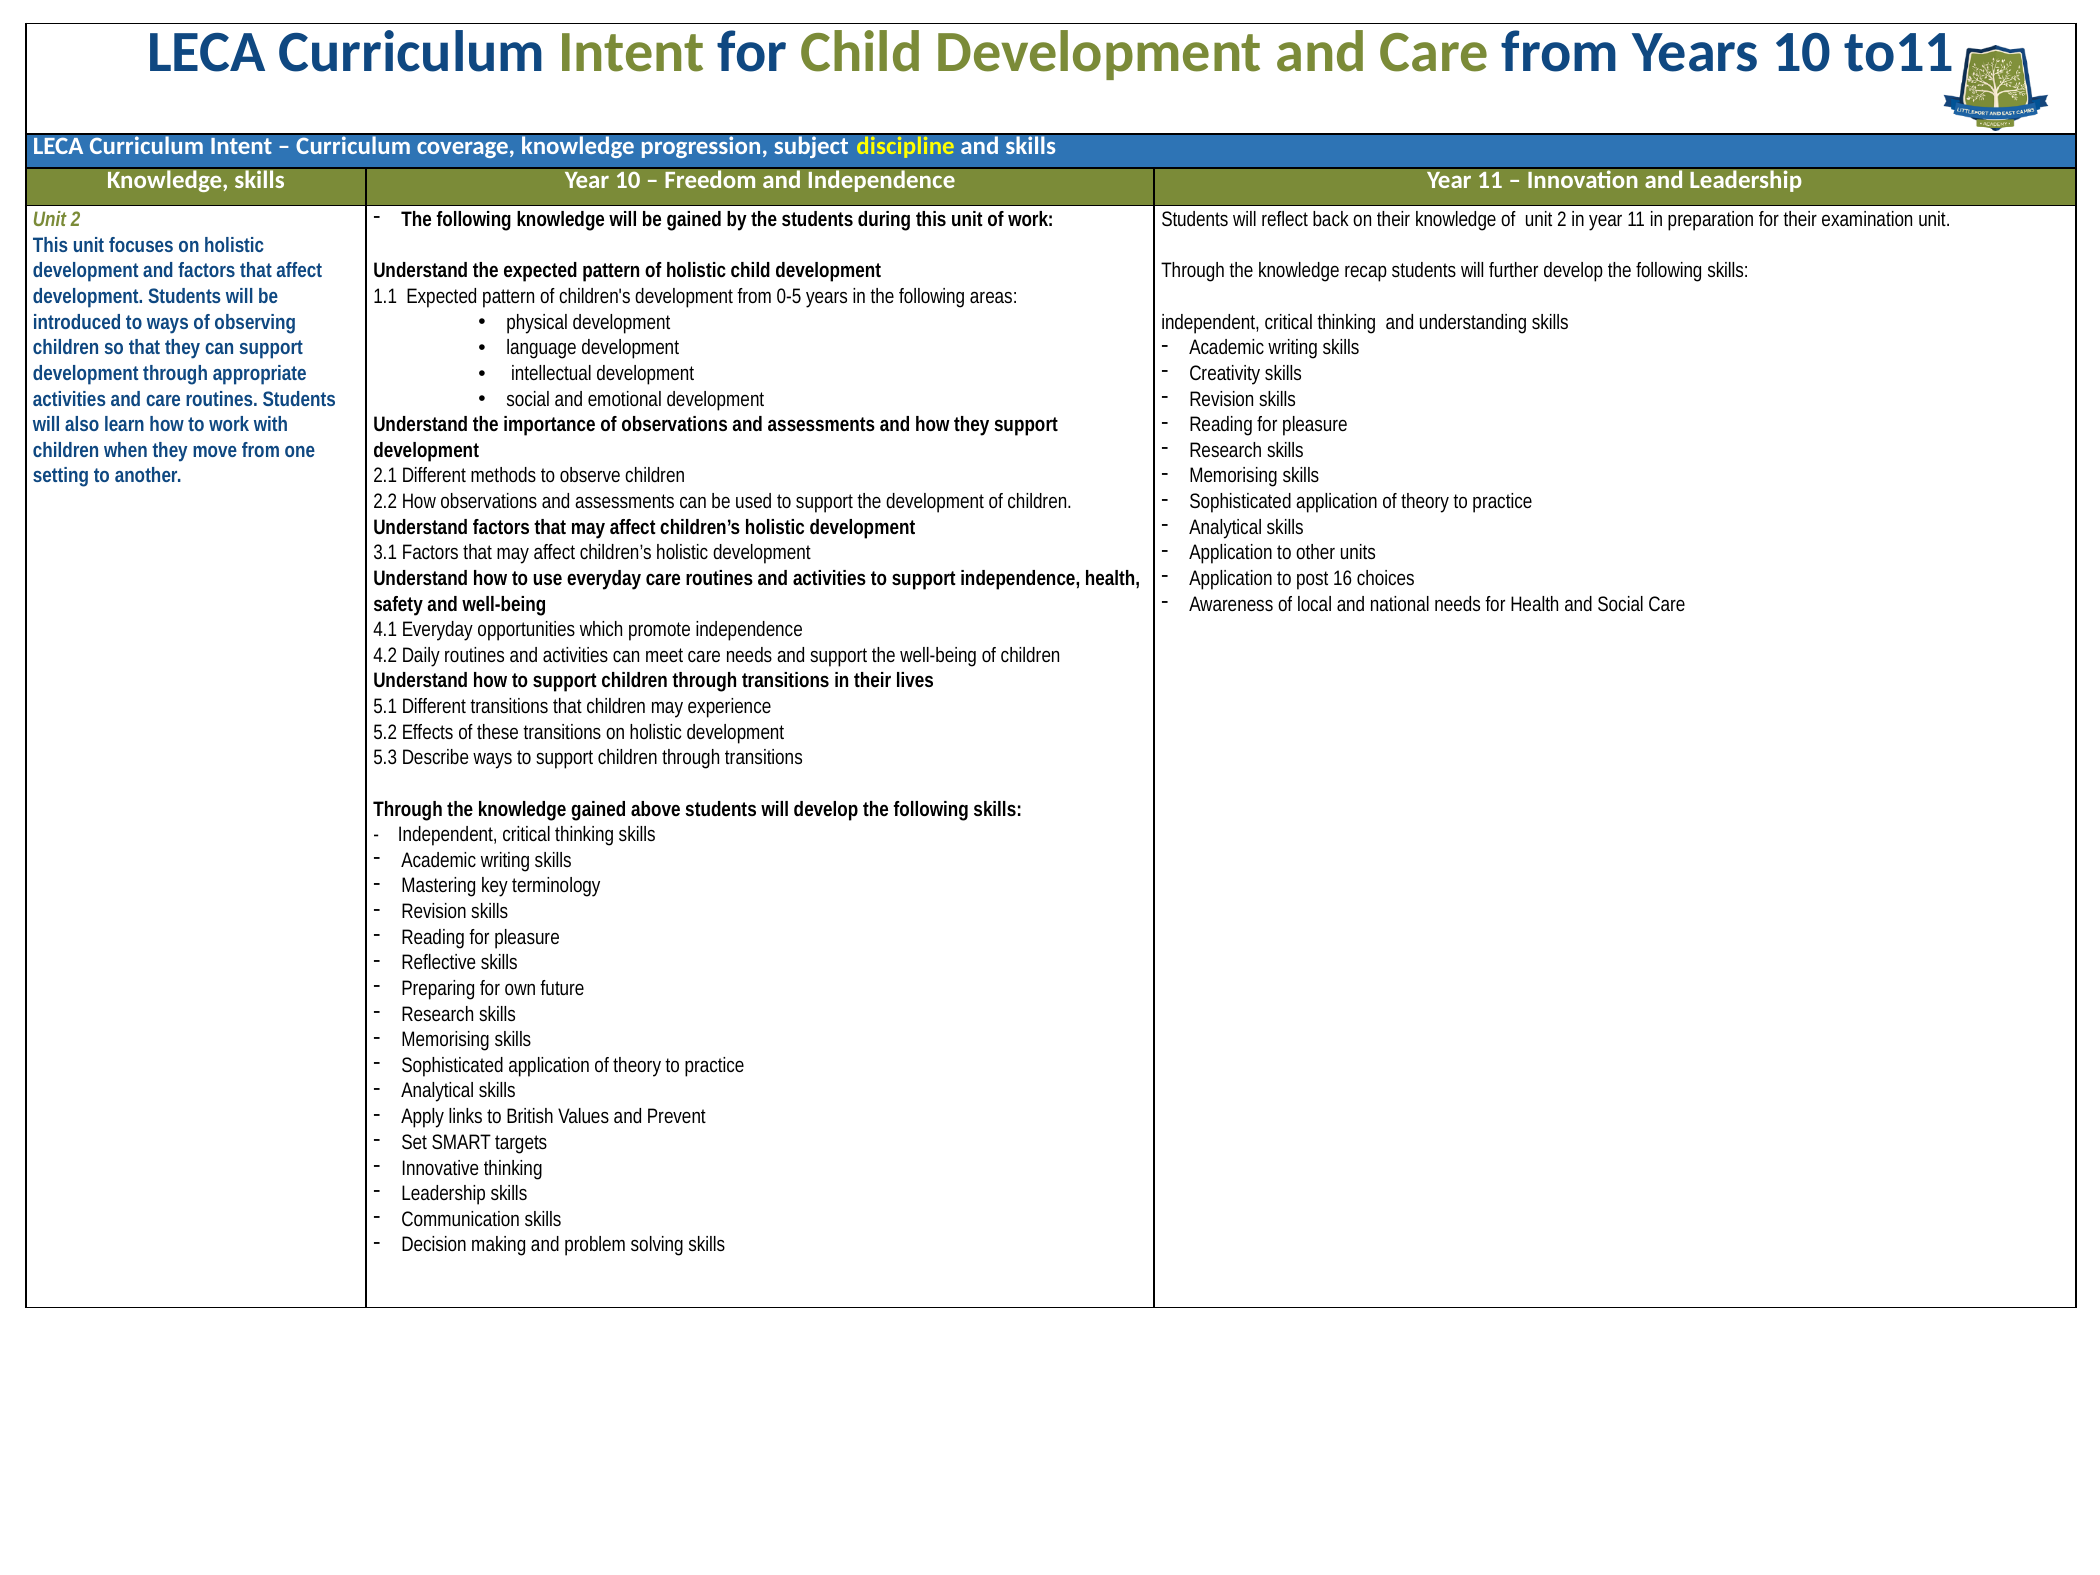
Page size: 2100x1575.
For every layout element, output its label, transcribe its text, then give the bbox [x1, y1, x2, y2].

table_cell Year 11 – Innovation and Leadership [1155, 169, 2075, 205]
table_cell Year 10 – Freedom and Independence [367, 169, 1153, 205]
table_cell Knowledge, skills [27, 169, 365, 205]
table_cell The following knowledge will be gained by the students during this unit of work: Understand the expected pattern of holistic child development 1.1 Expected pattern of children's development from 0-5 years in the following areas: physical development language development intellectual development social and emotional development Understand the importance of observations and assessments and how they support development 2.1 Different methods to observe children 2.2 How observations and assessments can be used to support the development of children. Understand factors that may affect children’s holistic development 3.1 Factors that may affect children’s holistic development Understand how to use everyday care routines and activities to support independence, health, safety and well-being 4.1 Everyday opportunities which promote independence 4.2 Daily routines and activities can meet care needs and support the well-being of children Understand how to support children through transitions in their lives 5.1 Different transitions that children may experience 5.2 Effects of these transitions on holistic development 5.3 Describe ways to support children through transitions Through the knowledge gained above students will develop the following skills: - Independent, critical thinking skills Academic writing skills Mastering key terminology Revision skills Reading for pleasure Reflective skills Preparing for own future Research skills Memorising skills Sophisticated application of theory to practice Analytical skills Apply links to British Values and Prevent Set SMART targets Innovative thinking Leadership skills Communication skills Decision making and problem solving skills [367, 206, 1153, 1307]
table_header LECA Curriculum Intent for Child Development and Care from Years 10 to11 [27, 24, 2075, 133]
picture [1943, 45, 2059, 131]
table_cell LECA Curriculum Intent – Curriculum coverage, knowledge progression, subject discipline and skills [27, 135, 2075, 167]
table_cell Students will reflect back on their knowledge of unit 2 in year 11 in preparation for their examination unit. Through the knowledge recap students will further develop the following skills: independent, critical thinking and understanding skills Academic writing skills Creativity skills Revision skills Reading for pleasure Research skills Memorising skills Sophisticated application of theory to practice Analytical skills Application to other units Application to post 16 choices Awareness of local and national needs for Health and Social Care [1155, 206, 2075, 1307]
table_cell Unit 2 This unit focuses on holistic development and factors that affect development. Students will be introduced to ways of observing children so that they can support development through appropriate activities and care routines. Students will also learn how to work with children when they move from one setting to another. [27, 206, 365, 1307]
